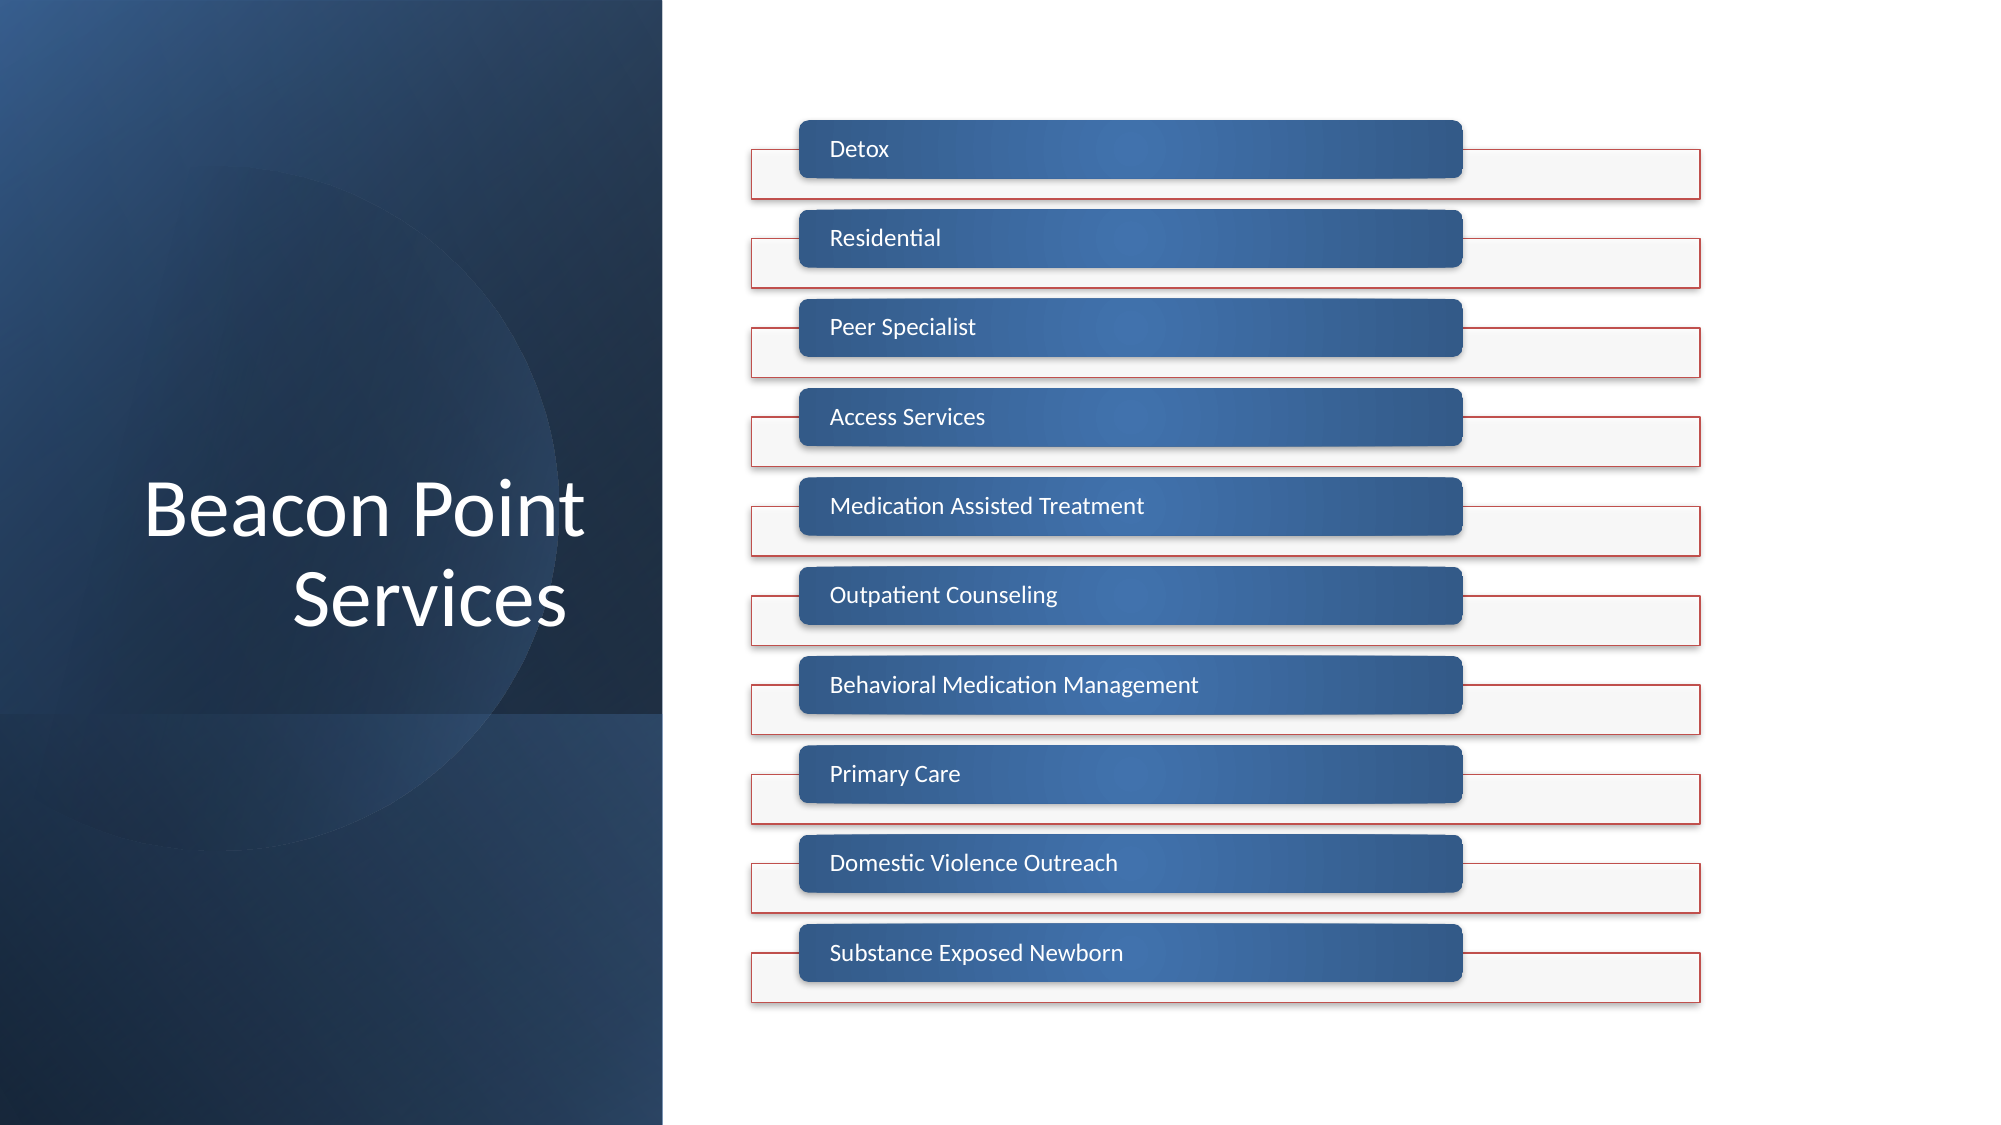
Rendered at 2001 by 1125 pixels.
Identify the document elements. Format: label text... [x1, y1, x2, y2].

text_box [664, 0, 2000, 1125]
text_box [751, 106, 1701, 1017]
text_box Beacon Point Services [76, 96, 602, 652]
text_box [0, 0, 664, 1125]
